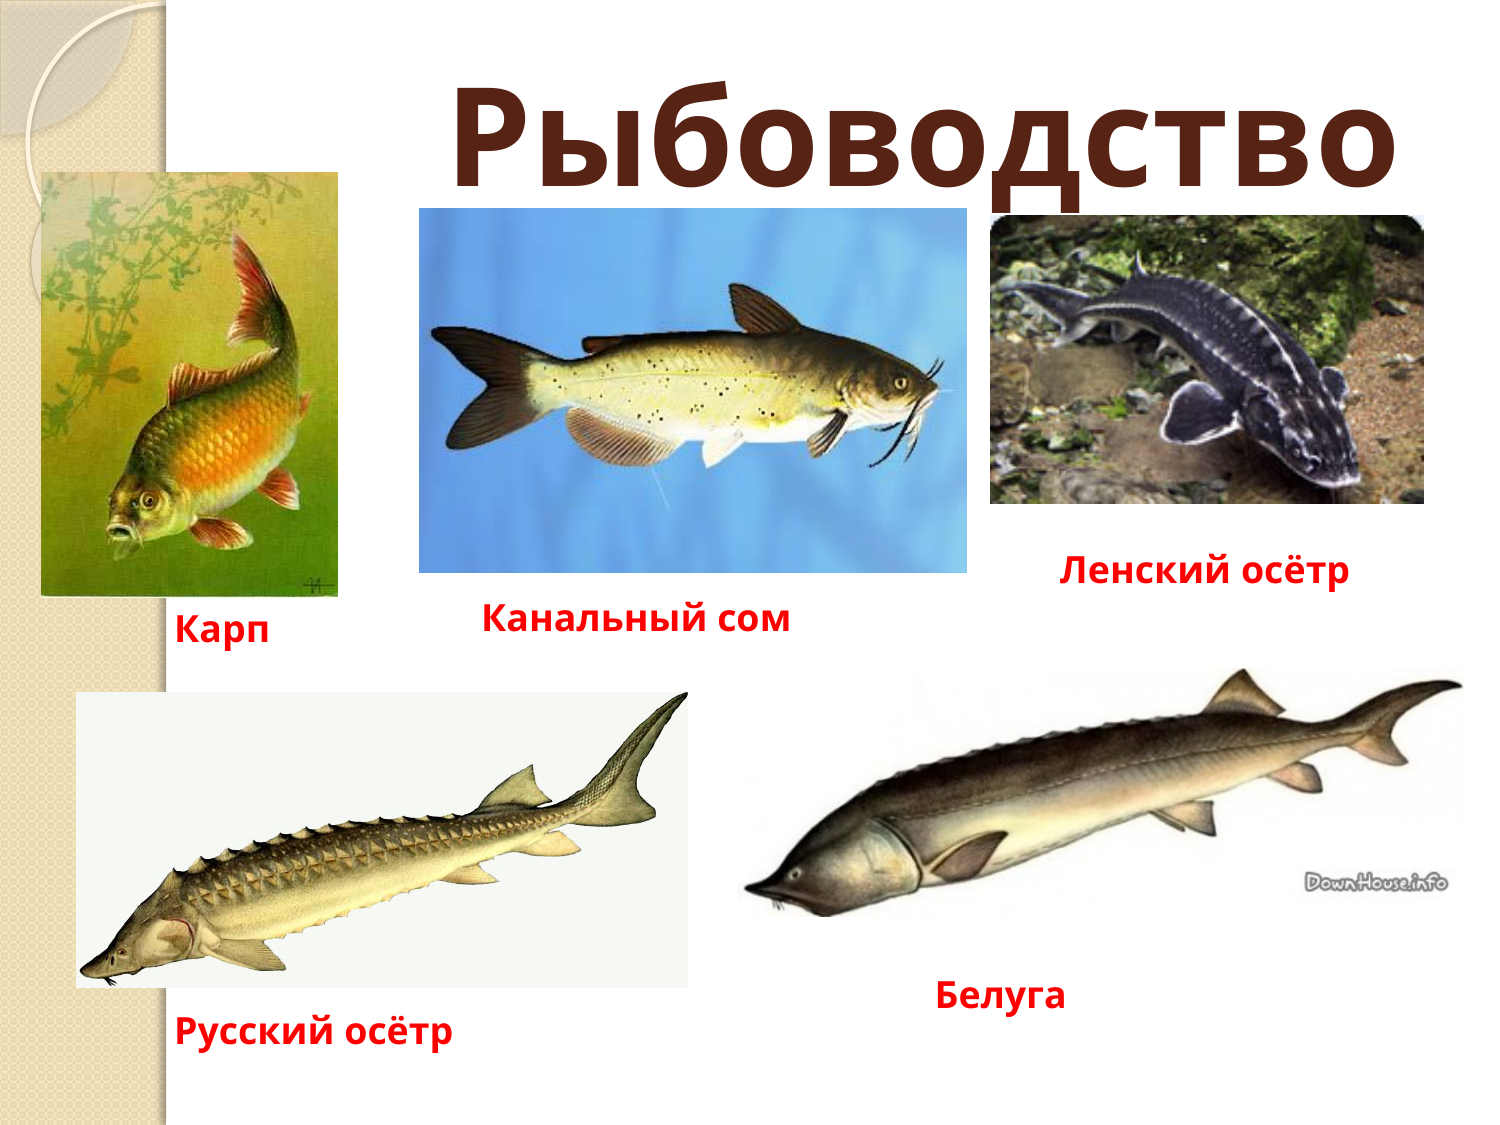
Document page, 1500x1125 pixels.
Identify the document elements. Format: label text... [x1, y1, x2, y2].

text_box Ленский осётр [1045, 538, 1424, 599]
picture [990, 215, 1424, 504]
picture [418, 207, 967, 573]
text_box Канальный сом [466, 586, 904, 646]
text_box Белуга [919, 964, 1082, 1024]
picture [737, 668, 1465, 917]
text_box Карп [159, 610, 325, 658]
title Рыбоводство [431, 30, 1466, 233]
picture [40, 172, 339, 599]
text_box Русский осётр [159, 1000, 526, 1060]
picture [76, 692, 689, 988]
